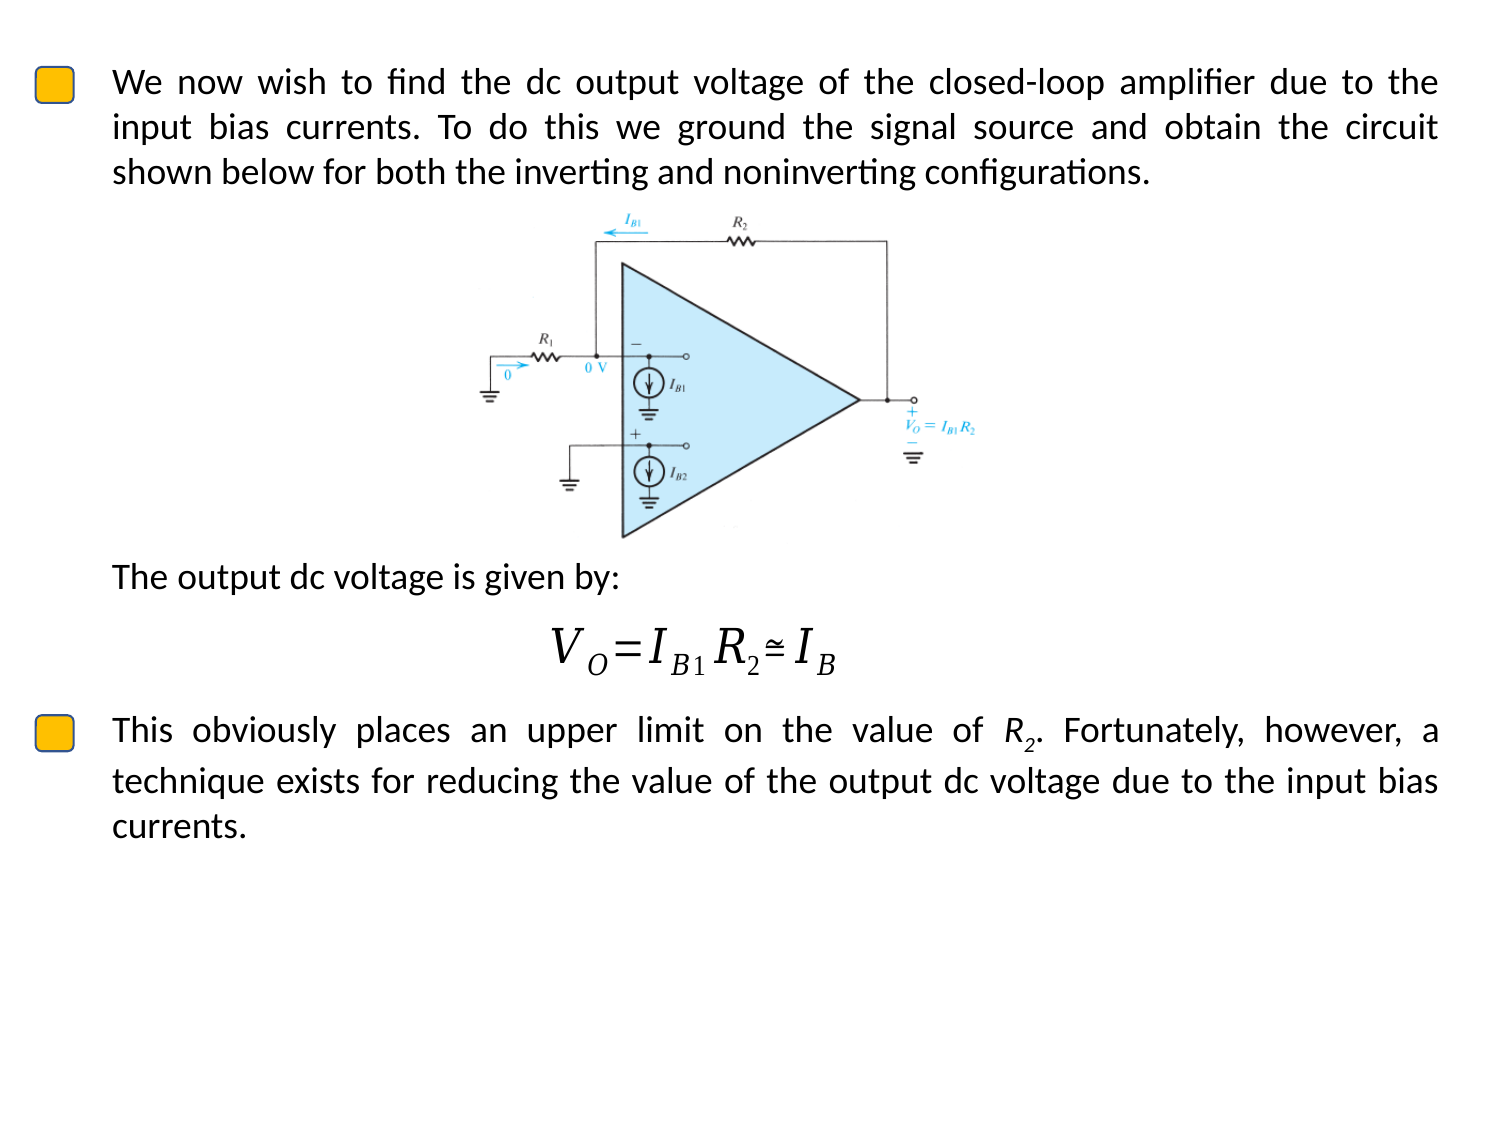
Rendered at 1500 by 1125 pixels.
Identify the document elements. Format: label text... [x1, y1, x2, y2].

picture [473, 209, 979, 545]
text_box We now wish to find the dc output voltage of the closed-loop amplifier due to the input bias currents. To do this we ground the signal source and obtain the circuit shown below for both the inverting and noninverting configurations. [97, 49, 1455, 200]
text_box This obviously places an upper limit on the value of R2. Fortunately, however, a technique exists for reducing the value of the output dc voltage due to the input bias currents. [97, 697, 1455, 854]
text_box [34, 65, 75, 104]
text_box [34, 714, 75, 753]
text_box The output dc voltage is given by: [97, 544, 660, 605]
